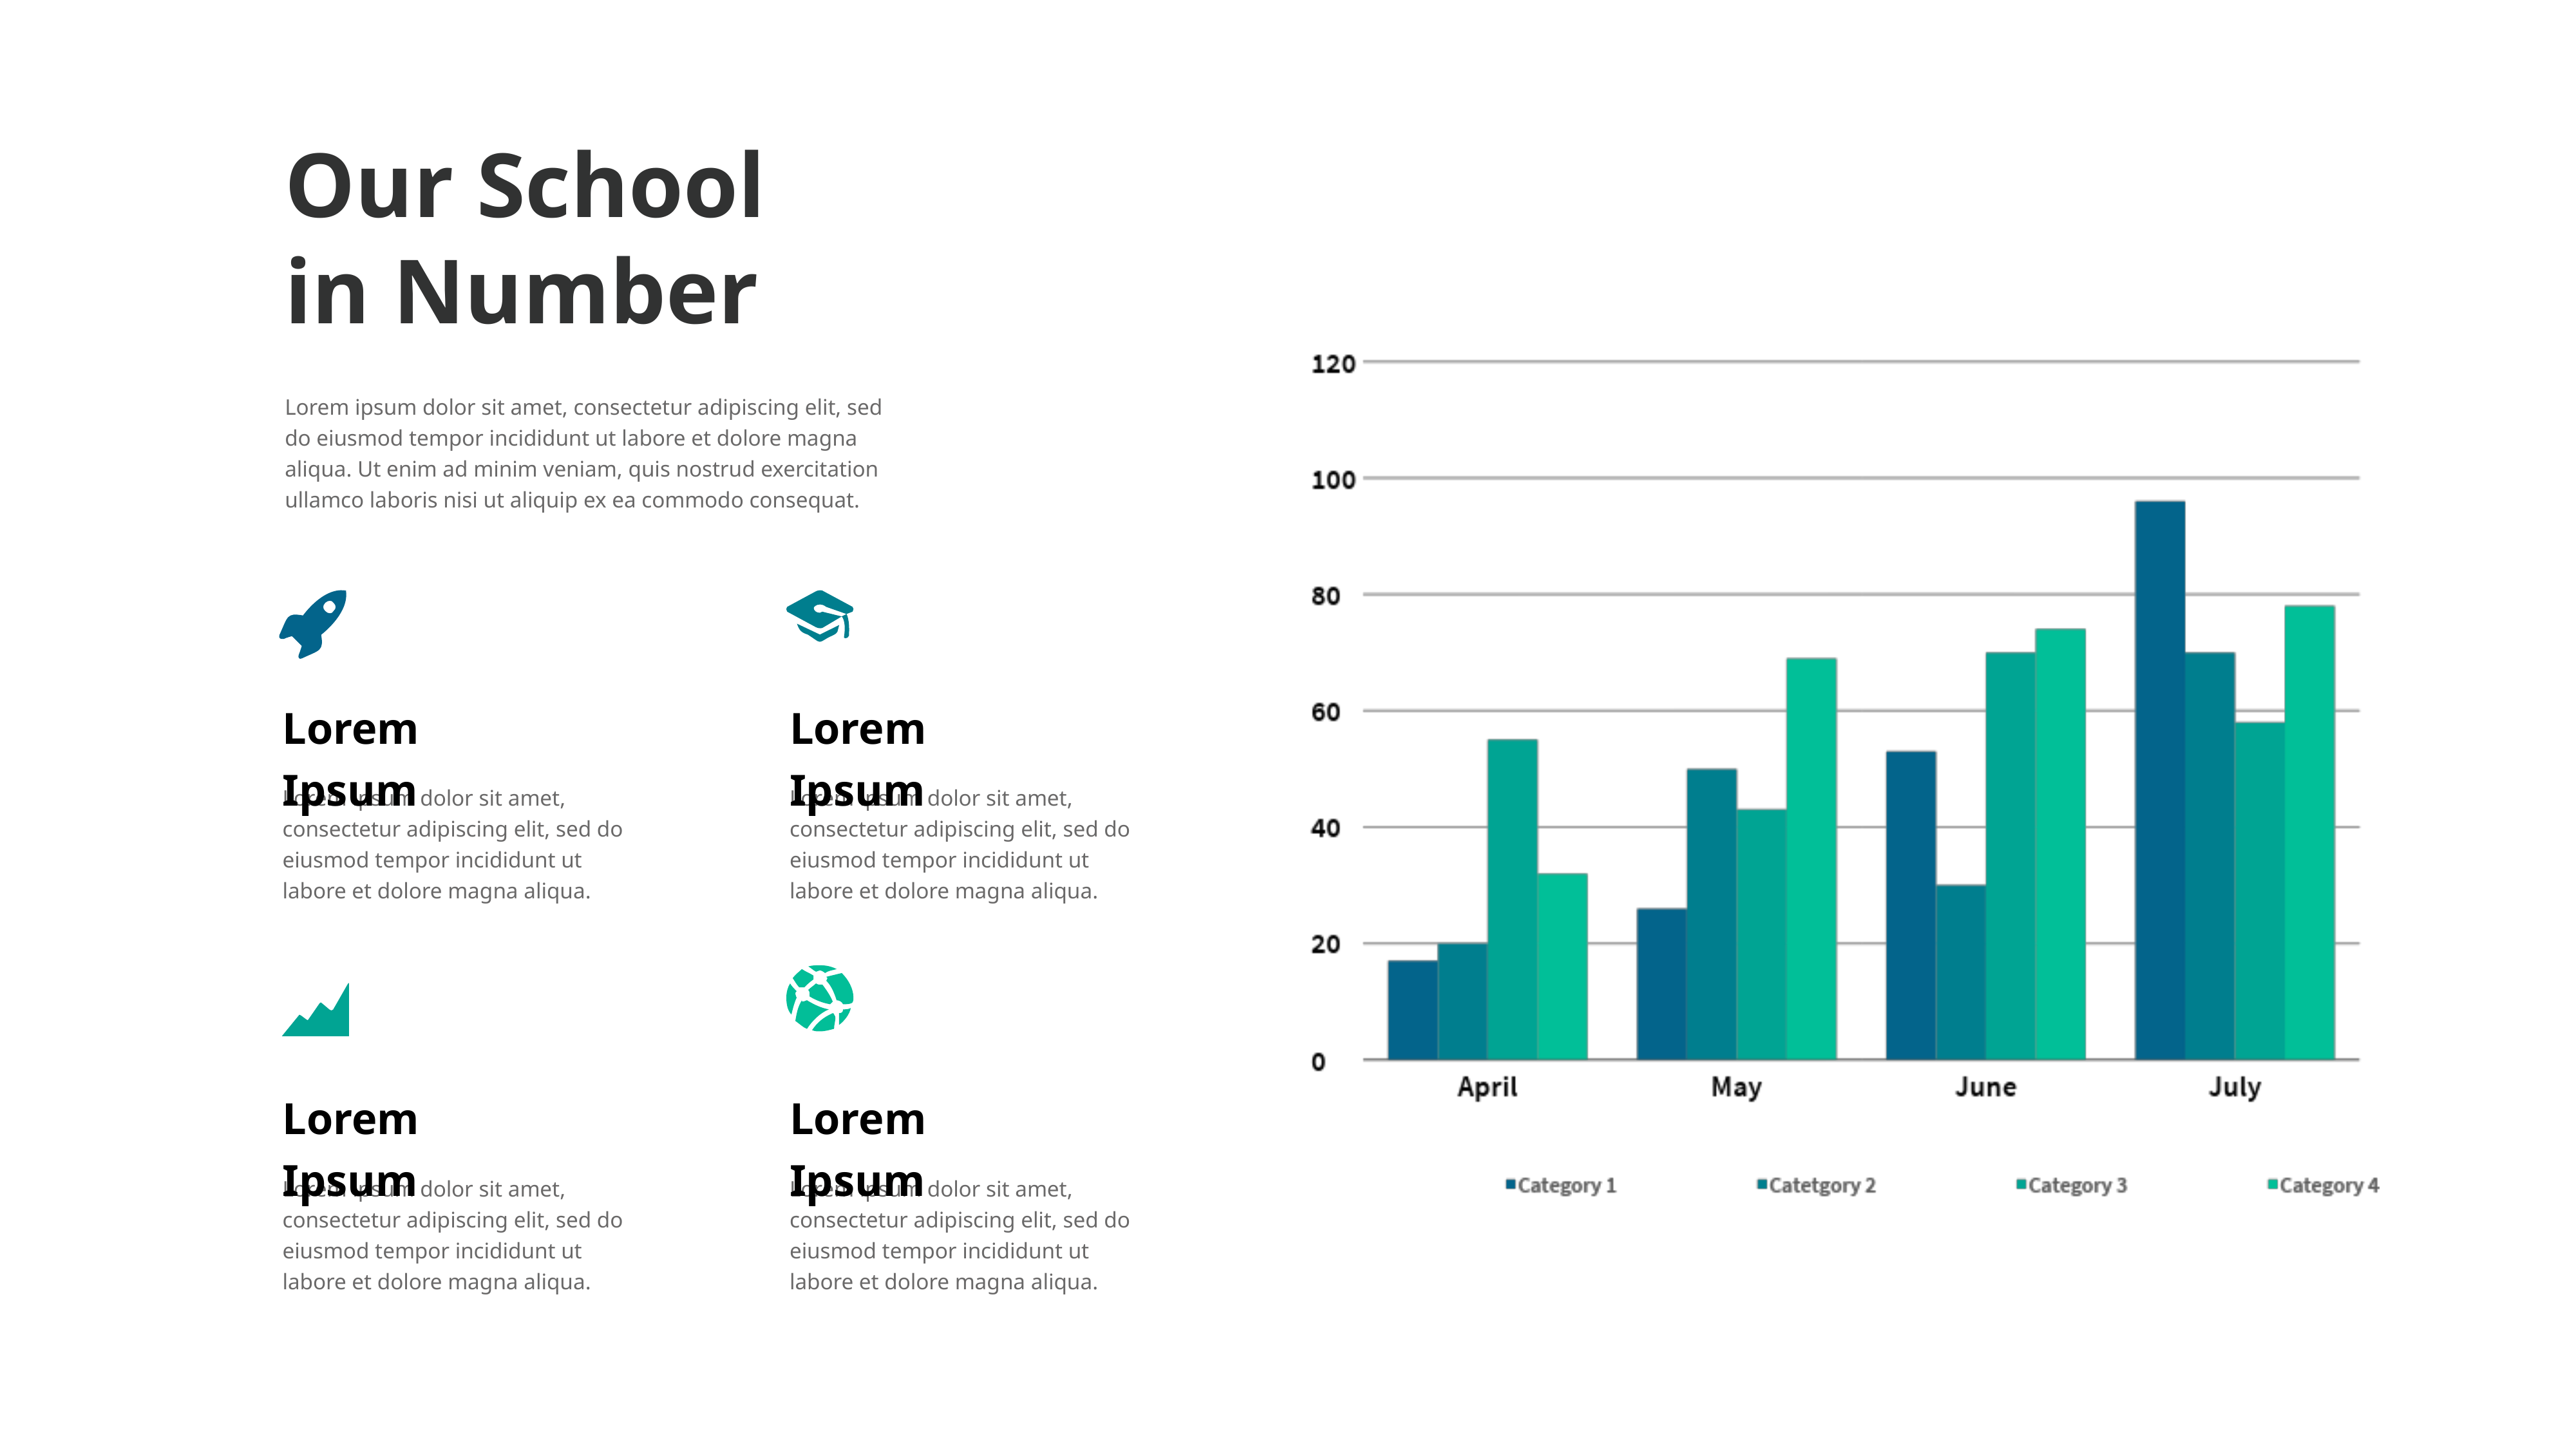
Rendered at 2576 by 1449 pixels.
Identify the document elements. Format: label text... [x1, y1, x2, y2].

text_box [808, 965, 837, 973]
text_box Lorem ipsum dolor sit amet, consectetur adipiscing elit, sed do eiusmod tempor incididunt ut labore et dolore magna aliqua. [279, 1167, 641, 1310]
text_box [786, 590, 854, 639]
text_box [279, 590, 346, 659]
text_box Lorem ipsum dolor sit amet, consectetur adipiscing elit, sed do eiusmod tempor incididunt ut labore et dolore magna aliqua. [786, 1167, 1149, 1310]
text_box Lorem Ipsum [786, 687, 1061, 753]
text_box [838, 1008, 851, 1025]
text_box Lorem Ipsum [279, 1078, 553, 1144]
text_box [795, 1000, 829, 1029]
text_box [808, 983, 833, 1005]
text_box [786, 983, 797, 1015]
text_box [826, 972, 854, 1005]
text_box [792, 969, 814, 988]
text_box [797, 623, 840, 642]
text_box [812, 1013, 836, 1032]
picture [1293, 325, 2380, 1208]
text_box Lorem Ipsum [279, 687, 553, 753]
text_box Lorem ipsum dolor sit amet, consectetur adipiscing elit, sed do eiusmod tempor incididunt ut labore et dolore magna aliqua. [279, 776, 641, 920]
text_box [281, 983, 349, 1037]
text_box Lorem ipsum dolor sit amet, consectetur adipiscing elit, sed do eiusmod tempor incididunt ut labore et dolore magna aliqua. [786, 776, 1149, 920]
text_box Lorem ipsum dolor sit amet, consectetur adipiscing elit, sed do eiusmod tempor incididunt ut labore et dolore magna aliqua. Ut enim ad minim veniam, quis nostrud exercitation ullamco laboris nisi ut aliquip ex ea commodo consequat. [281, 385, 901, 529]
text_box Lorem Ipsum [786, 1078, 1061, 1144]
text_box Our School in Number [281, 120, 828, 350]
